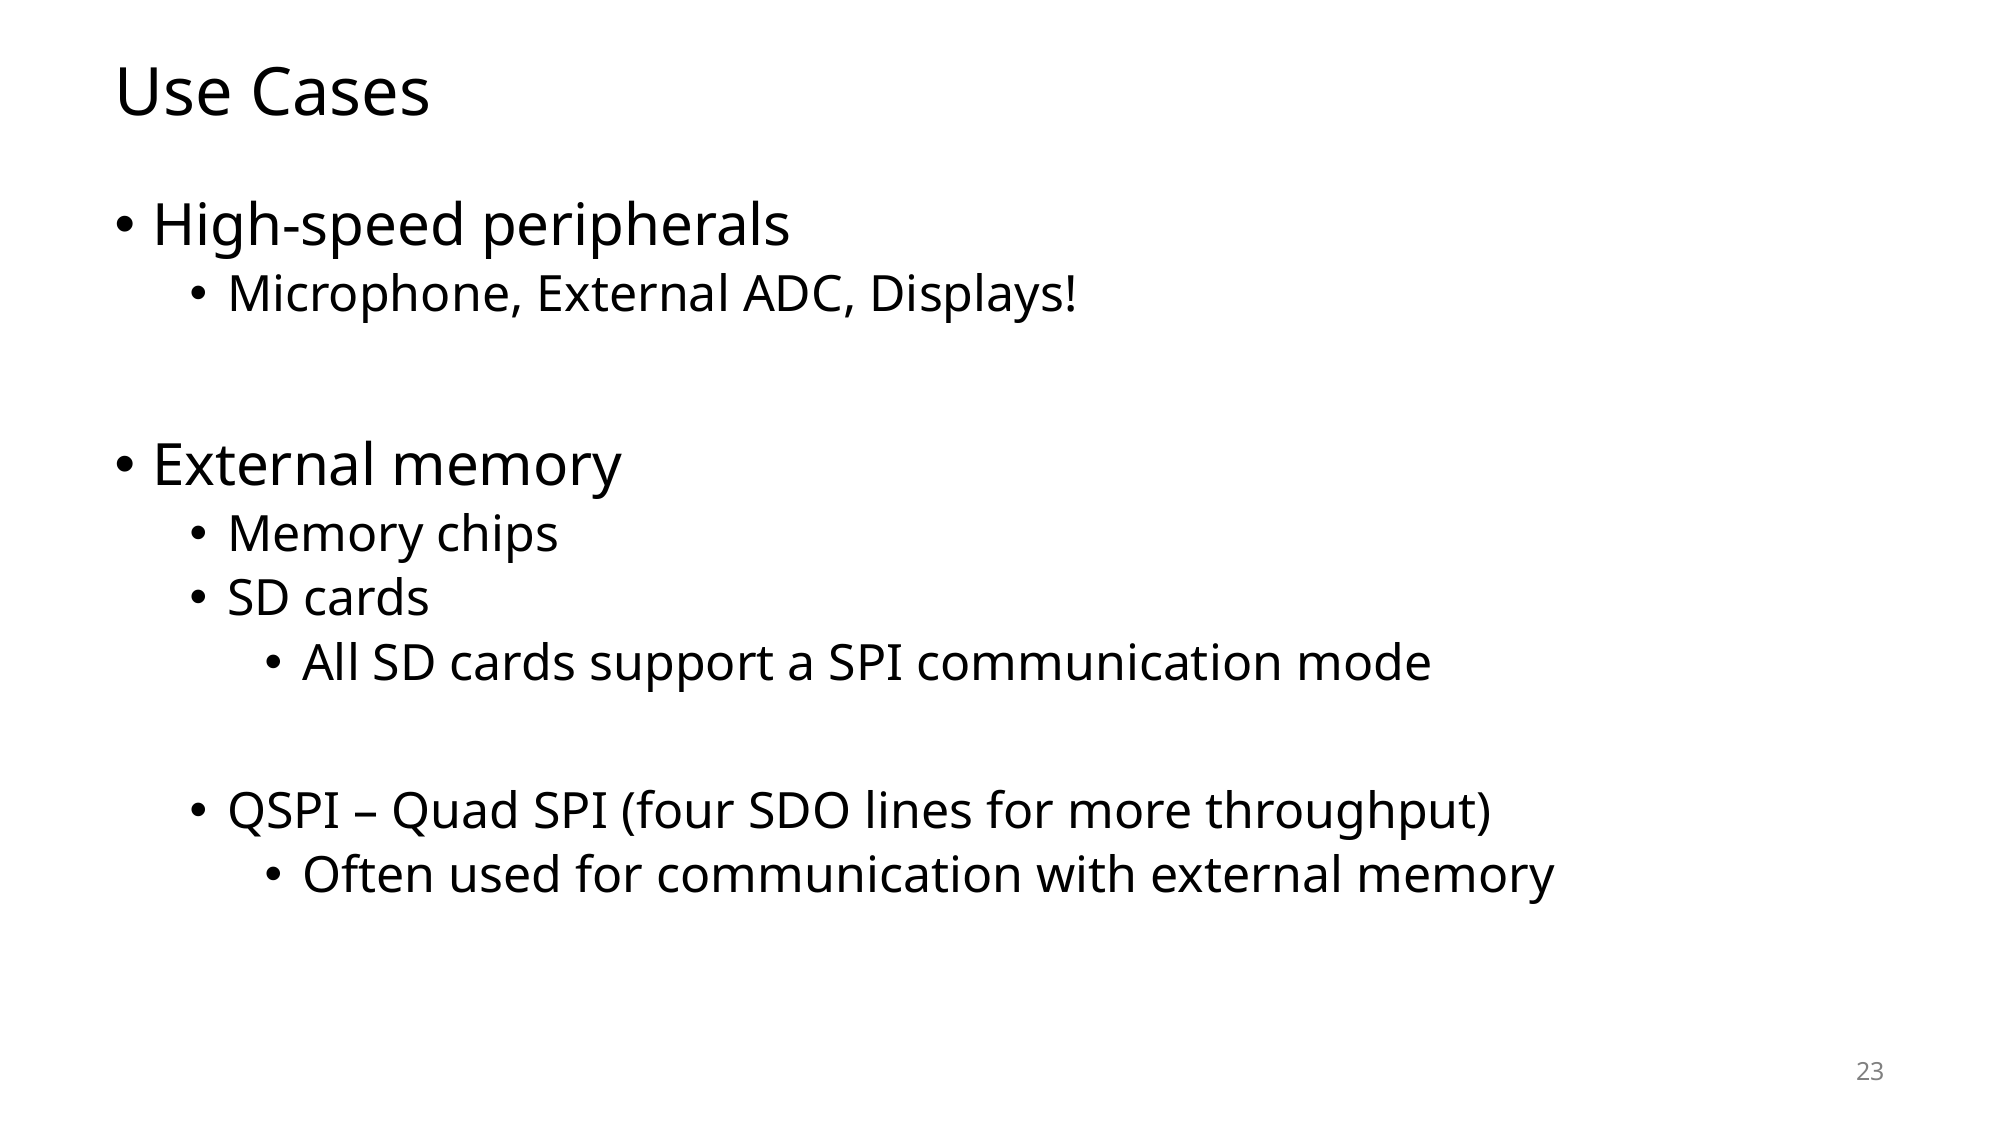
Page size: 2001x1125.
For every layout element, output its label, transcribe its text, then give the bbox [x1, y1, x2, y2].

slide_number 23 [1749, 1042, 1900, 1103]
title Use Cases [99, 37, 1900, 150]
list High-speed peripherals Microphone, External ADC, Displays! External memory Memory chips SD cards All SD cards support a SPI communication mode QSPI – Quad SPI (four SDO lines for more throughput) Often used for communication with external memory [99, 187, 1900, 1013]
